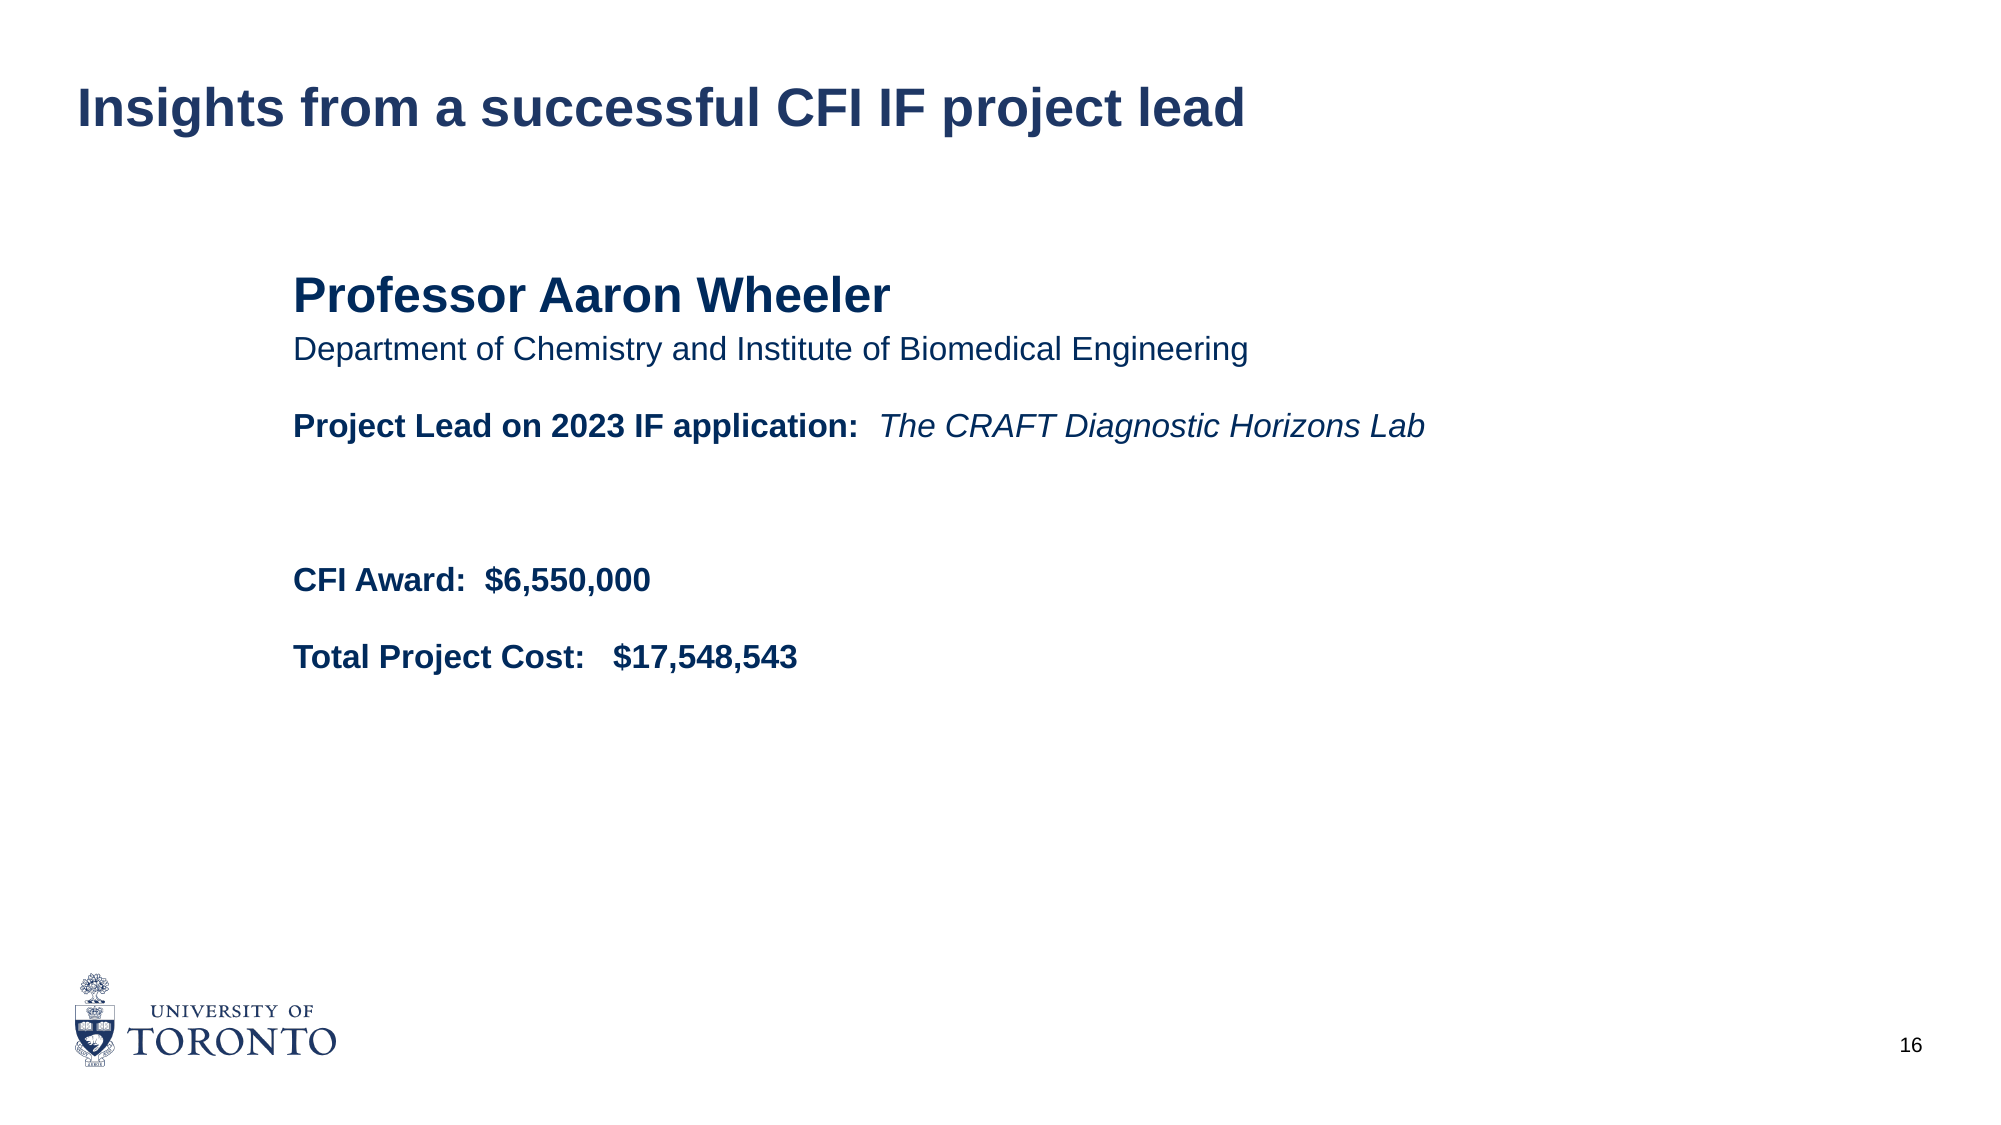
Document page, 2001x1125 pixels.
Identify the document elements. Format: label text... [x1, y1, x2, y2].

picture [75, 973, 336, 1067]
title Insights from a successful CFI IF project lead [62, 72, 1469, 235]
slide_number 16 [1820, 1021, 1938, 1066]
list Professor Aaron Wheeler Department of Chemistry and Institute of Biomedical Engineering Project Lead on 2023 IF application: The CRAFT Diagnostic Horizons Lab CFI Award: $6,550,000 Total Project Cost: $17,548,543 [278, 249, 1685, 935]
